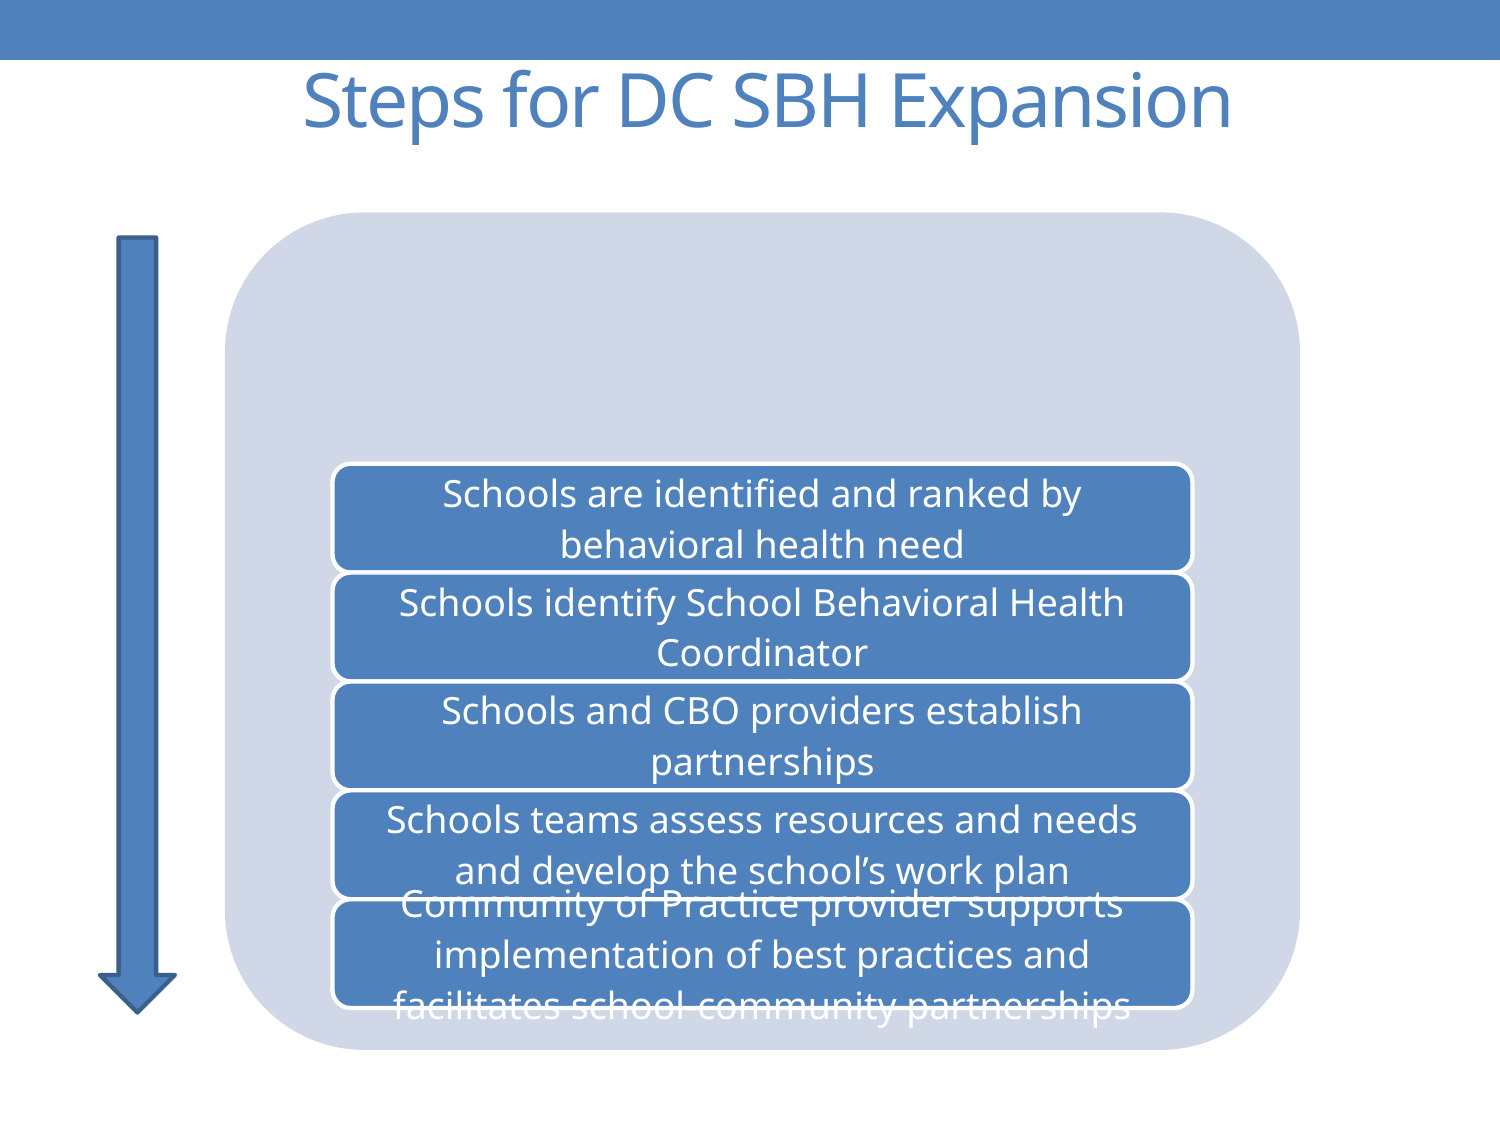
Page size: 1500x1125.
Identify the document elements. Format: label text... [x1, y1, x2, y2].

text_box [224, 212, 1301, 1051]
title Steps for DC SBH Expansion [287, 37, 1300, 159]
text_box [97, 235, 177, 1015]
